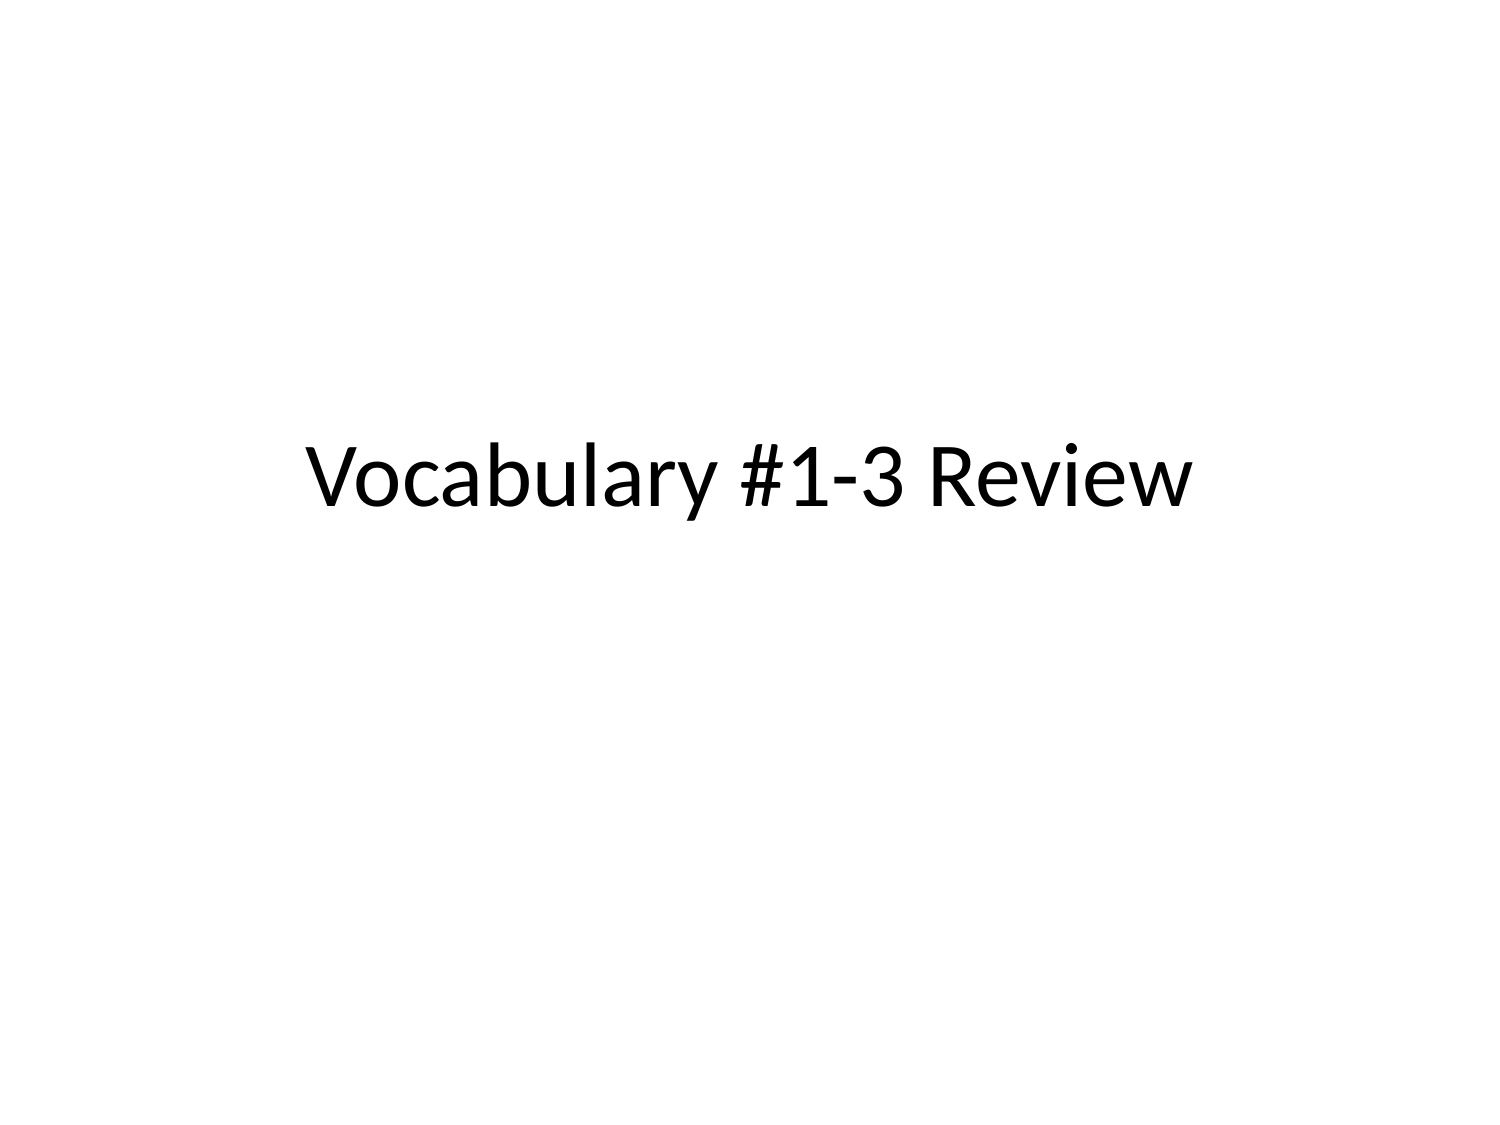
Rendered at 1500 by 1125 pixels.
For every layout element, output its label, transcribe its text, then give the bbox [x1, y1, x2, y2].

title Vocabulary #1-3 Review [112, 349, 1388, 591]
